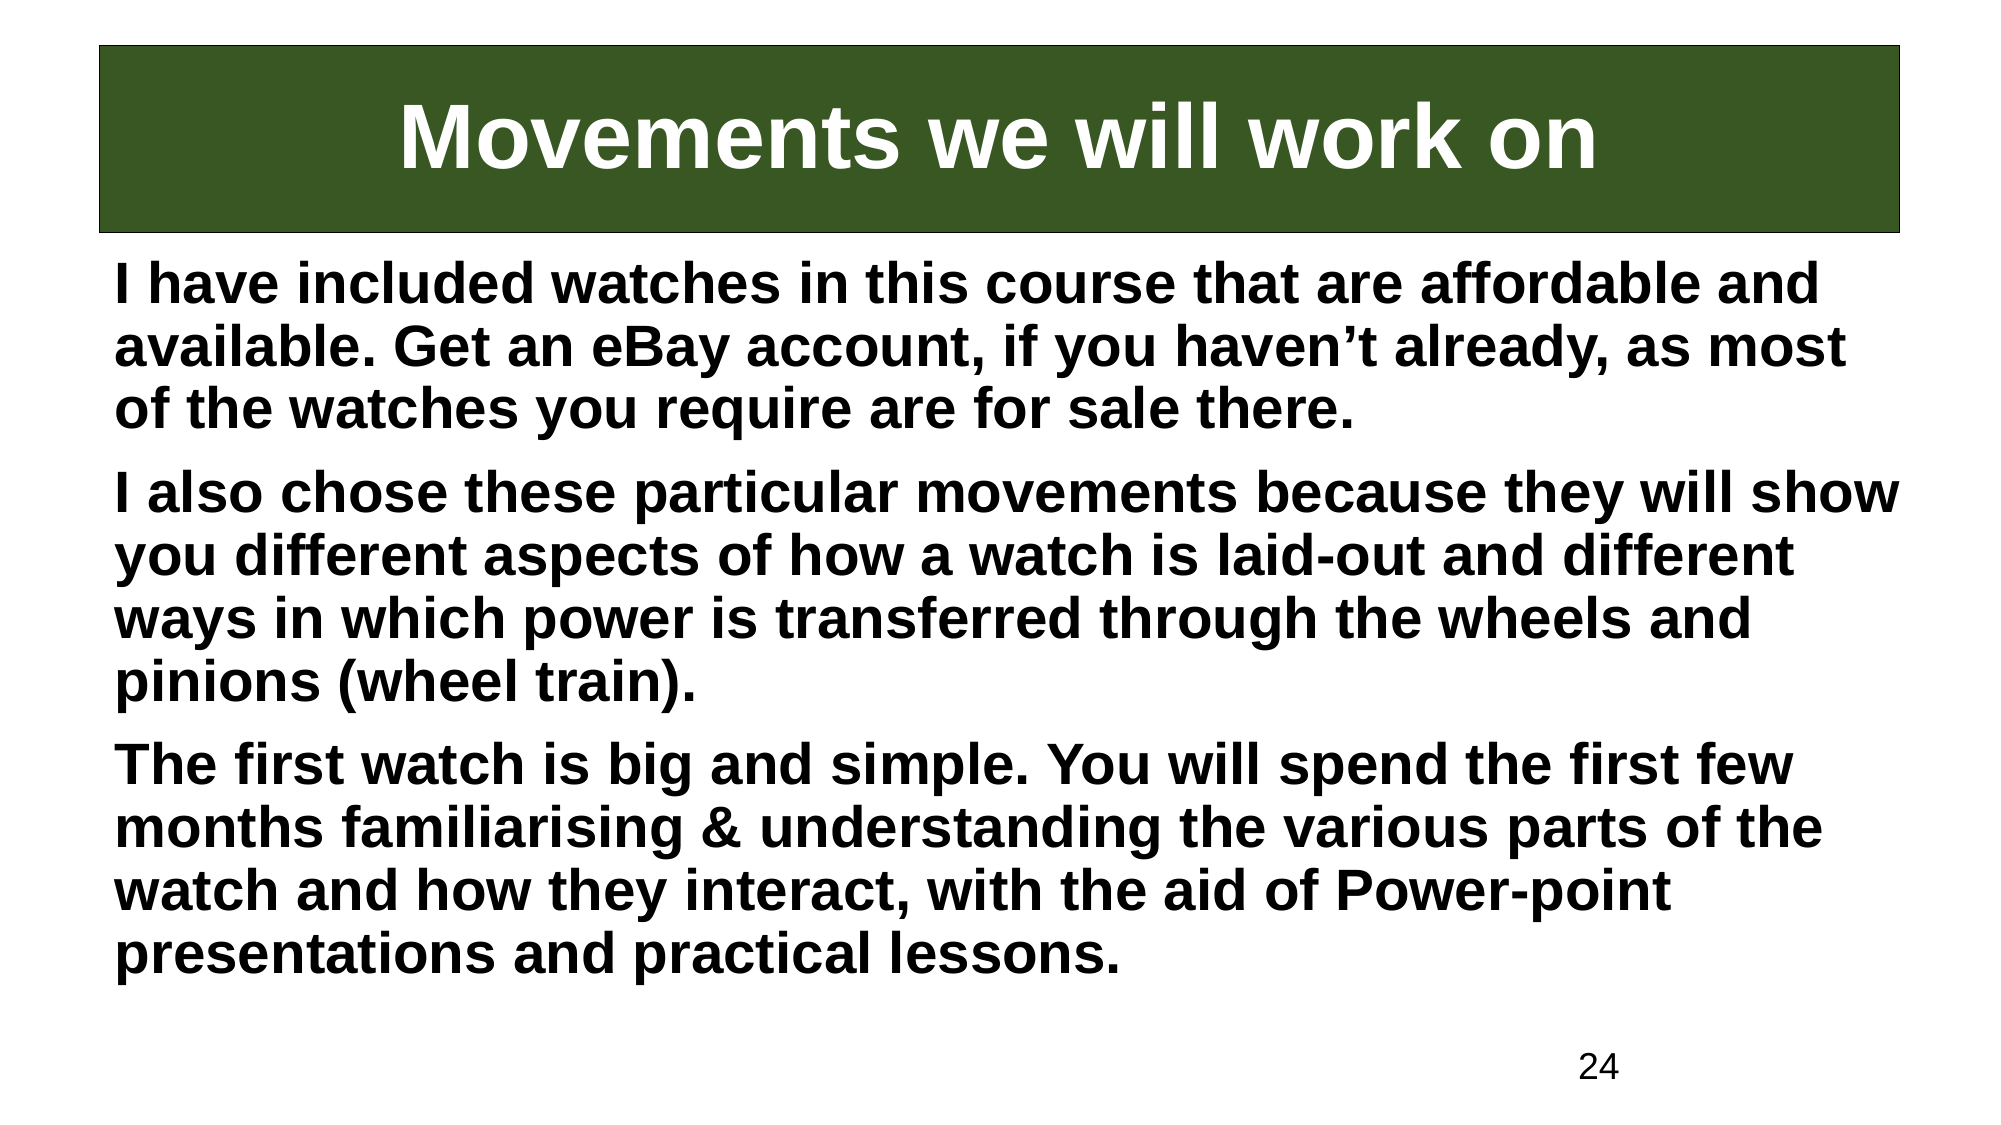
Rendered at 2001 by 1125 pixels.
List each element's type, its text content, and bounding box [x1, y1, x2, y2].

list I have included watches in this course that are affordable and available. Get an eBay account, if you haven’t already, as most of the watches you require are for sale there. I also chose these particular movements because they will show you different aspects of how a watch is laid-out and different ways in which power is transferred through the wheels and pinions (wheel train). The first watch is big and simple. You will spend the first few months familiarising & understanding the various parts of the watch and how they interact, with the aid of Power-point presentations and practical lessons. [99, 245, 1927, 1066]
title Movements we will work on [99, 45, 1900, 233]
text_box 24 [1563, 1034, 1764, 1095]
